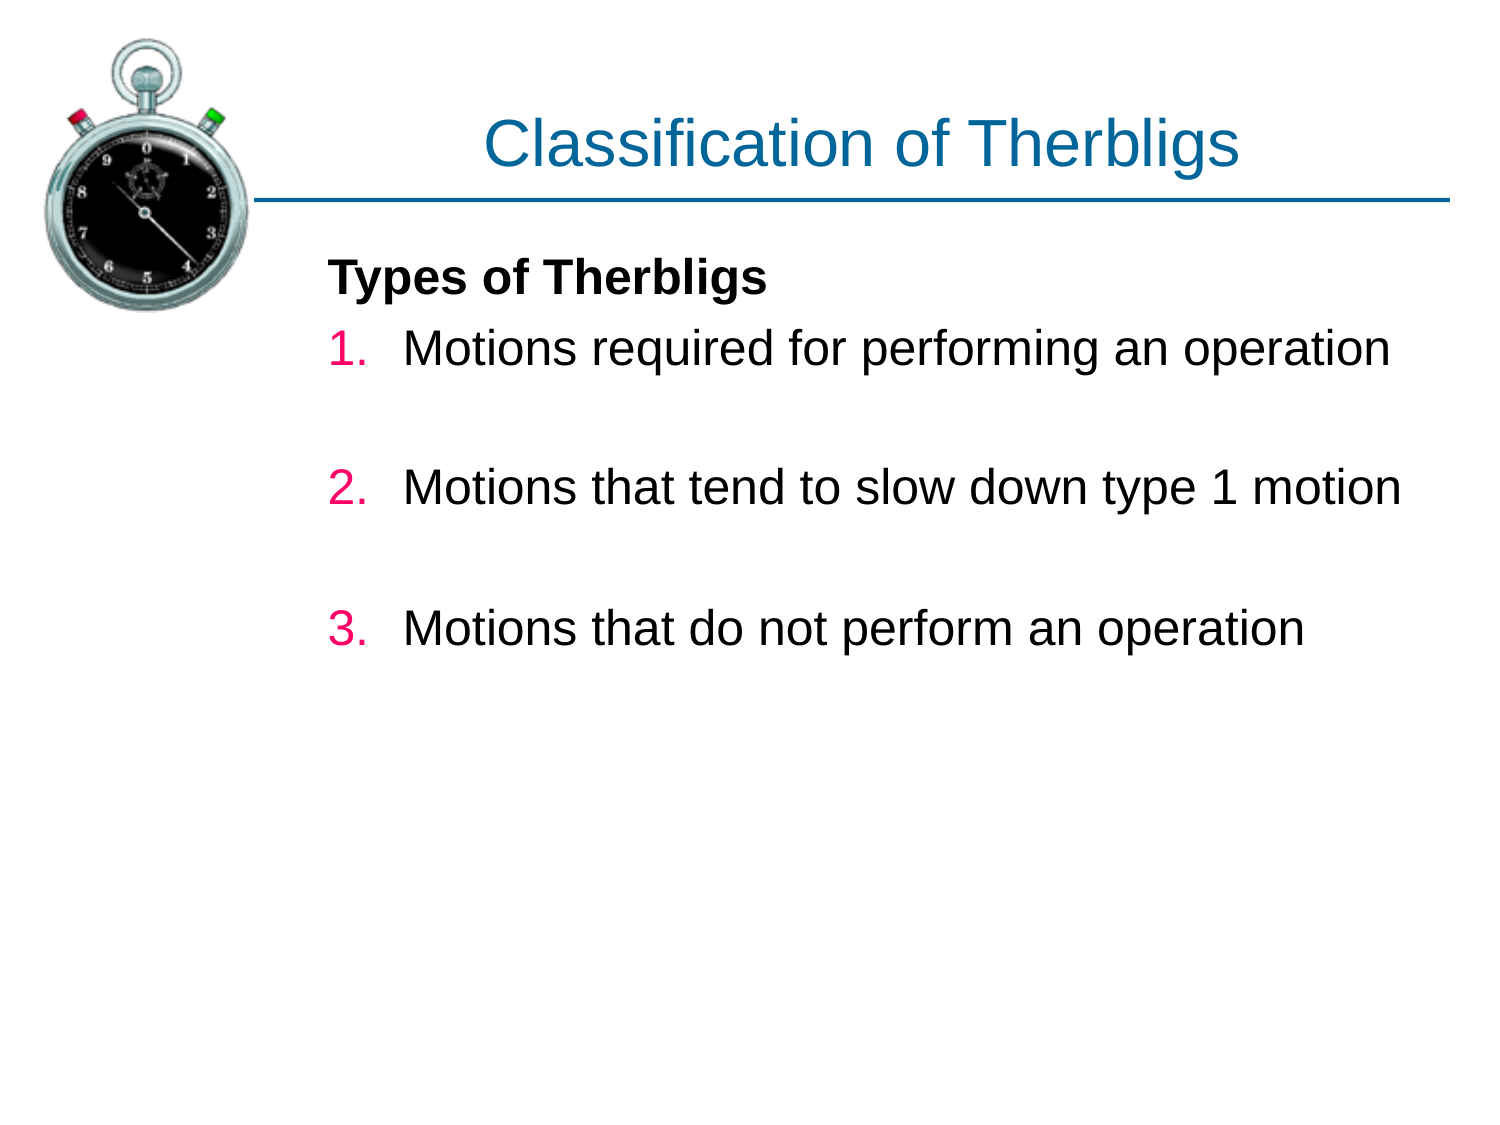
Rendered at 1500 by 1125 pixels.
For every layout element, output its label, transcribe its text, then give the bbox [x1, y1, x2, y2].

list Types of Therbligs Motions required for performing an operation Motions that tend to slow down type 1 motion Motions that do not perform an operation [312, 237, 1450, 975]
picture [37, 37, 254, 313]
title Classification of Therbligs [275, 37, 1450, 188]
